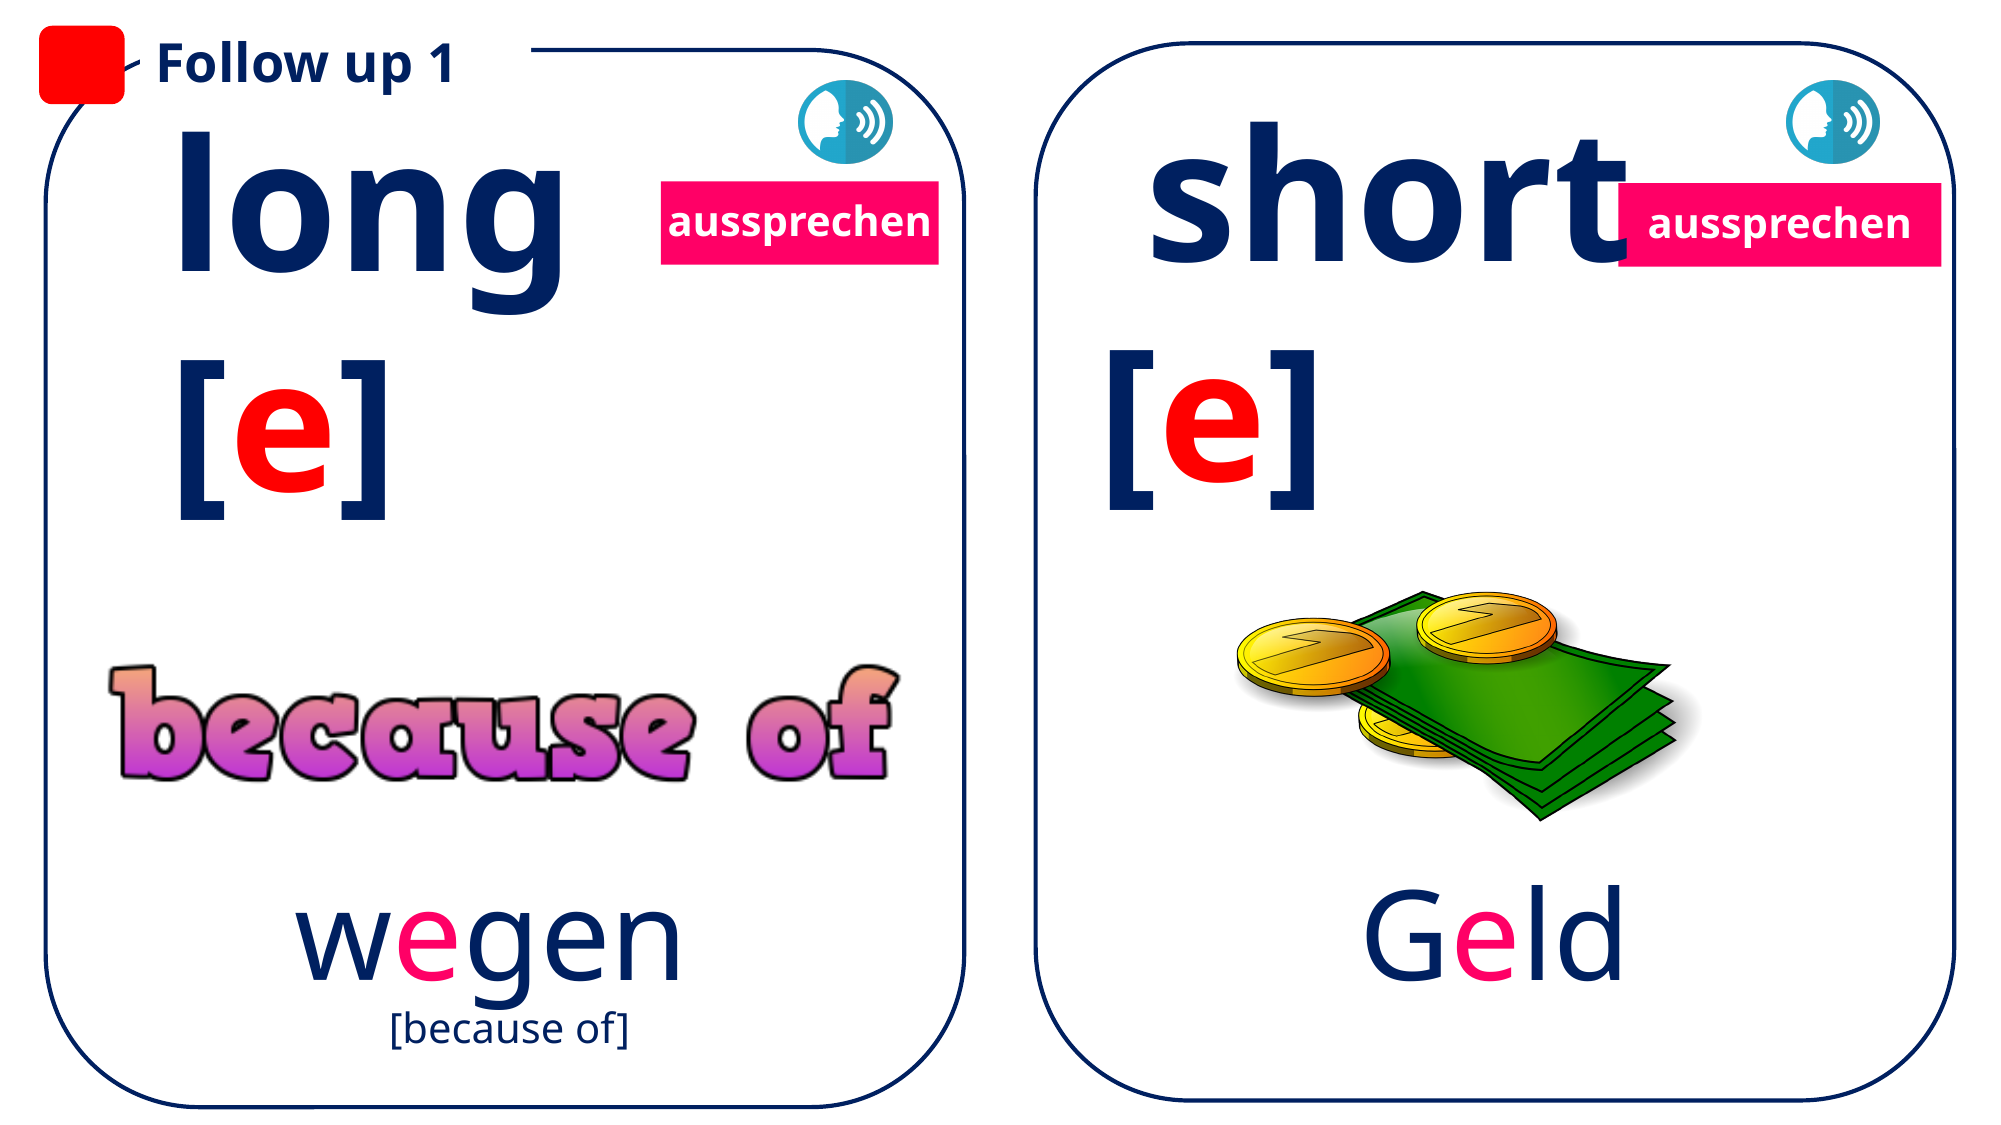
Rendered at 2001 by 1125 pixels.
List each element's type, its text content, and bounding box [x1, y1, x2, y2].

text_box [43, 47, 967, 1110]
picture [1232, 588, 1703, 824]
text_box [because of] [326, 994, 693, 1060]
text_box Follow up 1 [140, 9, 532, 121]
text_box Geld [1150, 847, 1840, 1013]
text_box [39, 25, 125, 105]
text_box [1033, 41, 1957, 1103]
picture [92, 648, 918, 801]
picture [1785, 80, 1880, 165]
text_box aussprechen [660, 181, 939, 265]
text_box short [e] [1082, 70, 1853, 373]
picture [798, 80, 893, 165]
text_box wegen [146, 847, 836, 1013]
